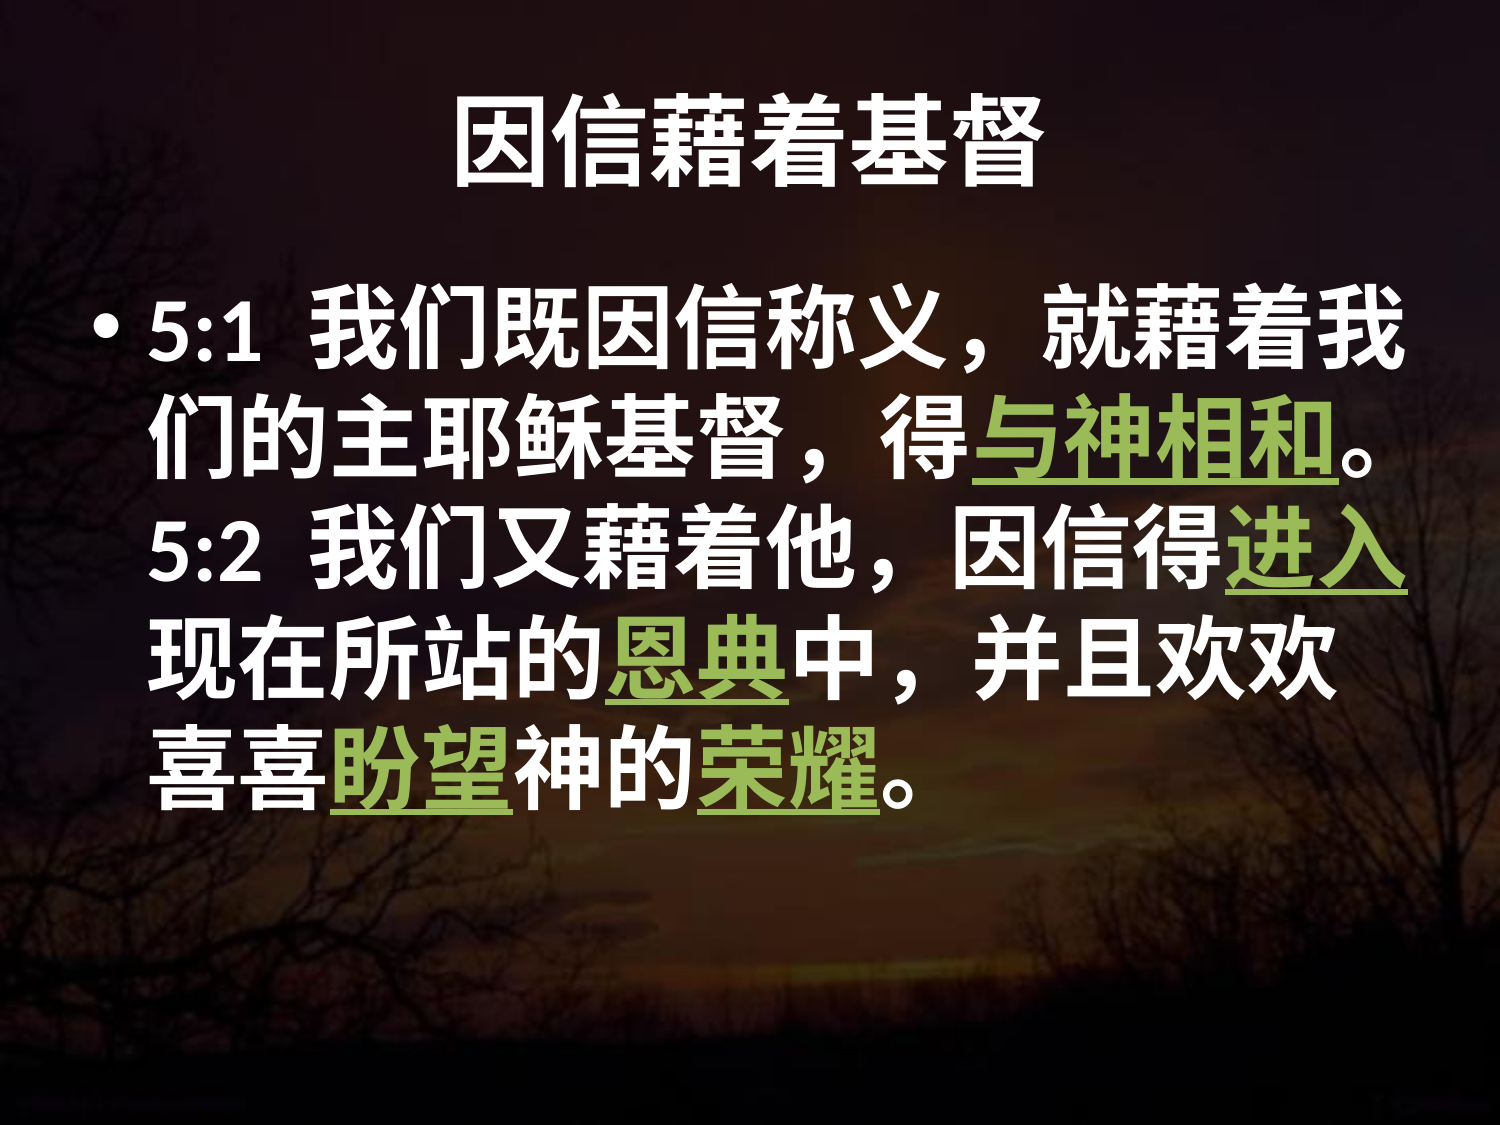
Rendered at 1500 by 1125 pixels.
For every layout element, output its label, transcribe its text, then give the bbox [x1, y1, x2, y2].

list 5:1 我们既因信称义，就藉着我们的主耶稣基督，得与神相和。5:2 我们又藉着他，因信得进入现在所站的恩典中，并且欢欢喜喜盼望神的荣耀。 [75, 262, 1425, 1005]
title 因信藉着基督 [75, 45, 1425, 233]
picture [0, 0, 1500, 1125]
